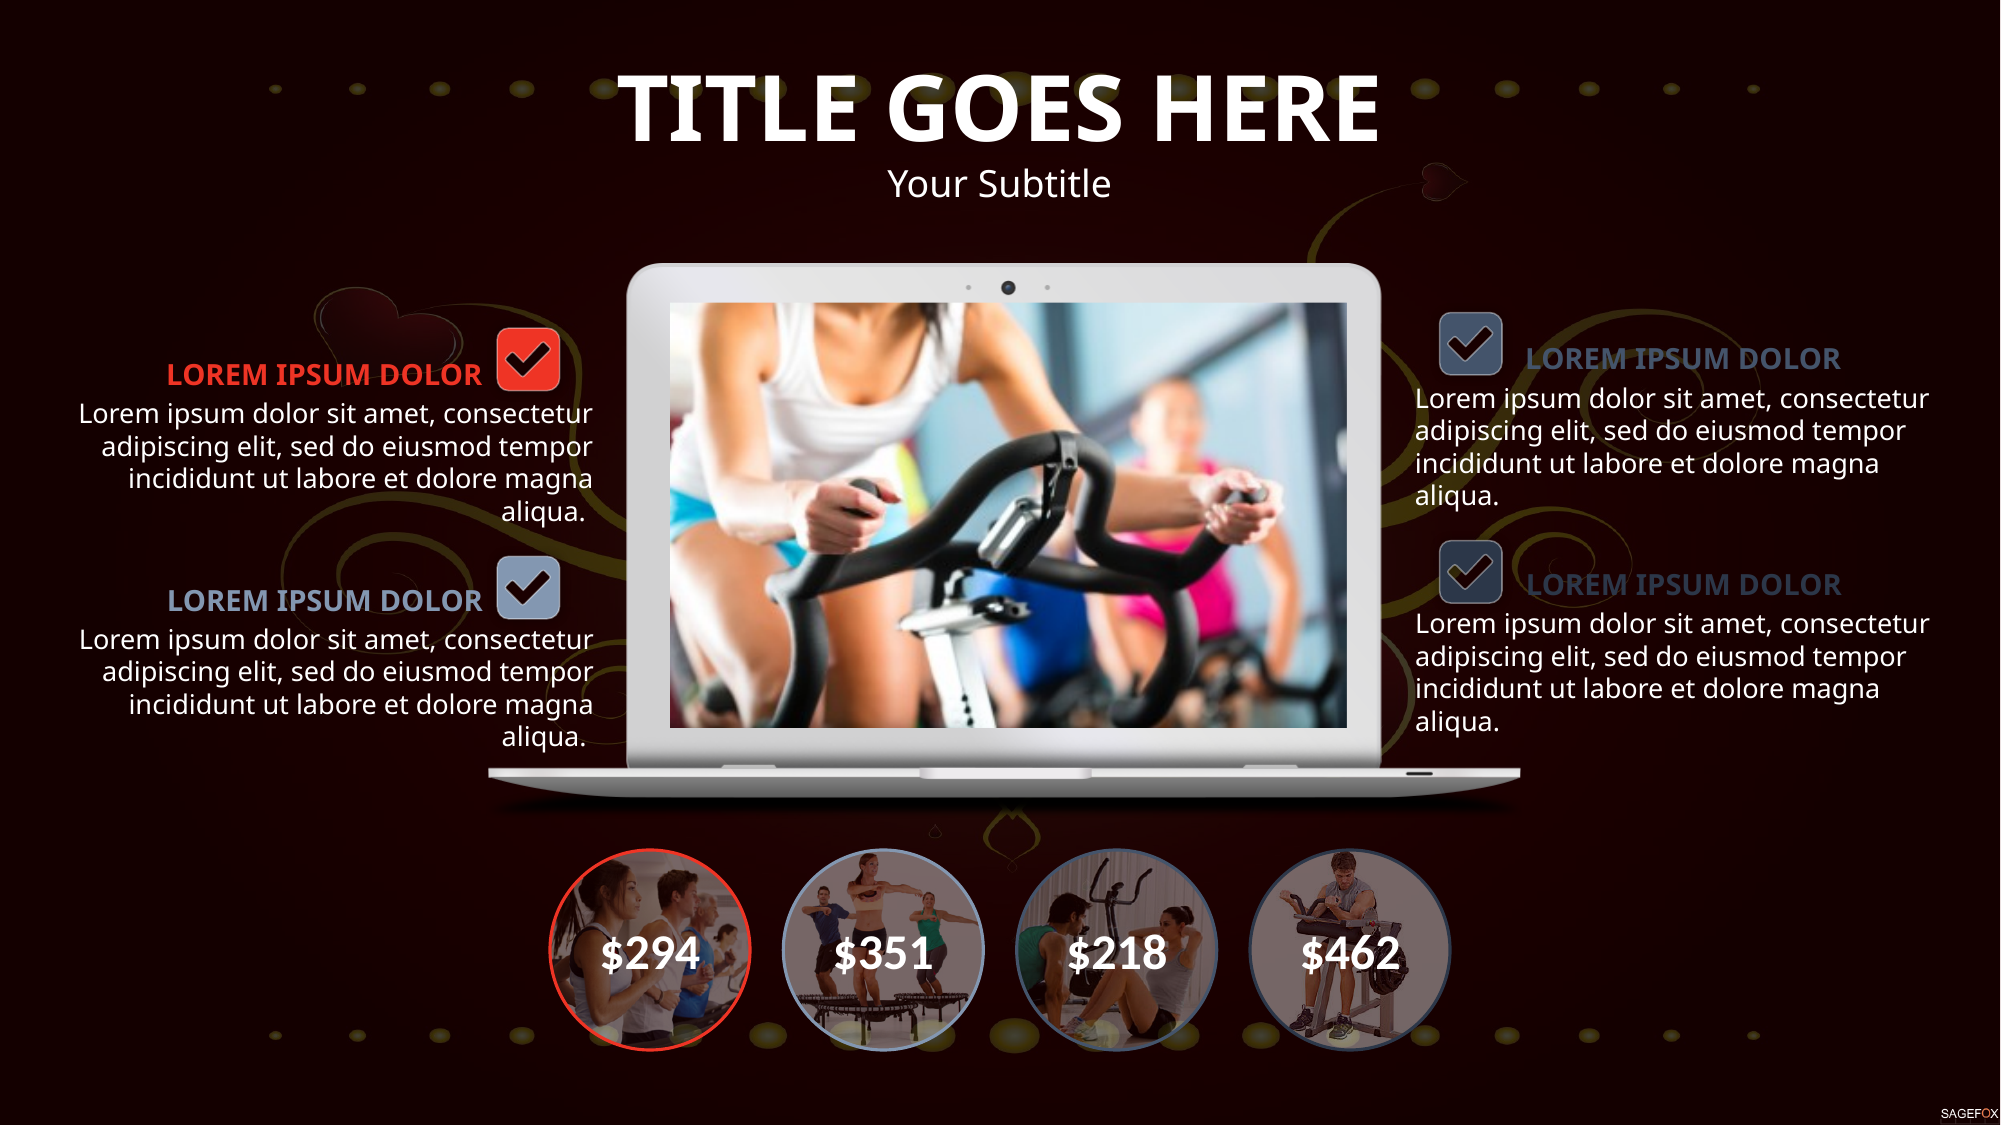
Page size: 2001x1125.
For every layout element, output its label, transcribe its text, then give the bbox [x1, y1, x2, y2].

text_box TITLE GOES HERE Your Subtitle [548, 42, 1452, 212]
picture [0, 0, 2001, 1125]
text_box $351 [783, 849, 984, 1051]
text_box $462 [1250, 849, 1451, 1051]
text_box $218 [1016, 849, 1217, 1051]
text_box LOREM IPSUM DOLOR Lorem ipsum dolor sit amet, consectetur adipiscing elit, sed do eiusmod tempor incididunt ut labore et dolore magna aliqua. [1522, 558, 1968, 744]
text_box $294 [549, 849, 751, 1051]
text_box LOREM IPSUM DOLOR Lorem ipsum dolor sit amet, consectetur adipiscing elit, sed do eiusmod tempor incididunt ut labore et dolore magna aliqua. [41, 349, 486, 535]
text_box LOREM IPSUM DOLOR Lorem ipsum dolor sit amet, consectetur adipiscing elit, sed do eiusmod tempor incididunt ut labore et dolore magna aliqua. [41, 574, 486, 760]
text_box LOREM IPSUM DOLOR Lorem ipsum dolor sit amet, consectetur adipiscing elit, sed do eiusmod tempor incididunt ut labore et dolore magna aliqua. [1522, 333, 1967, 519]
